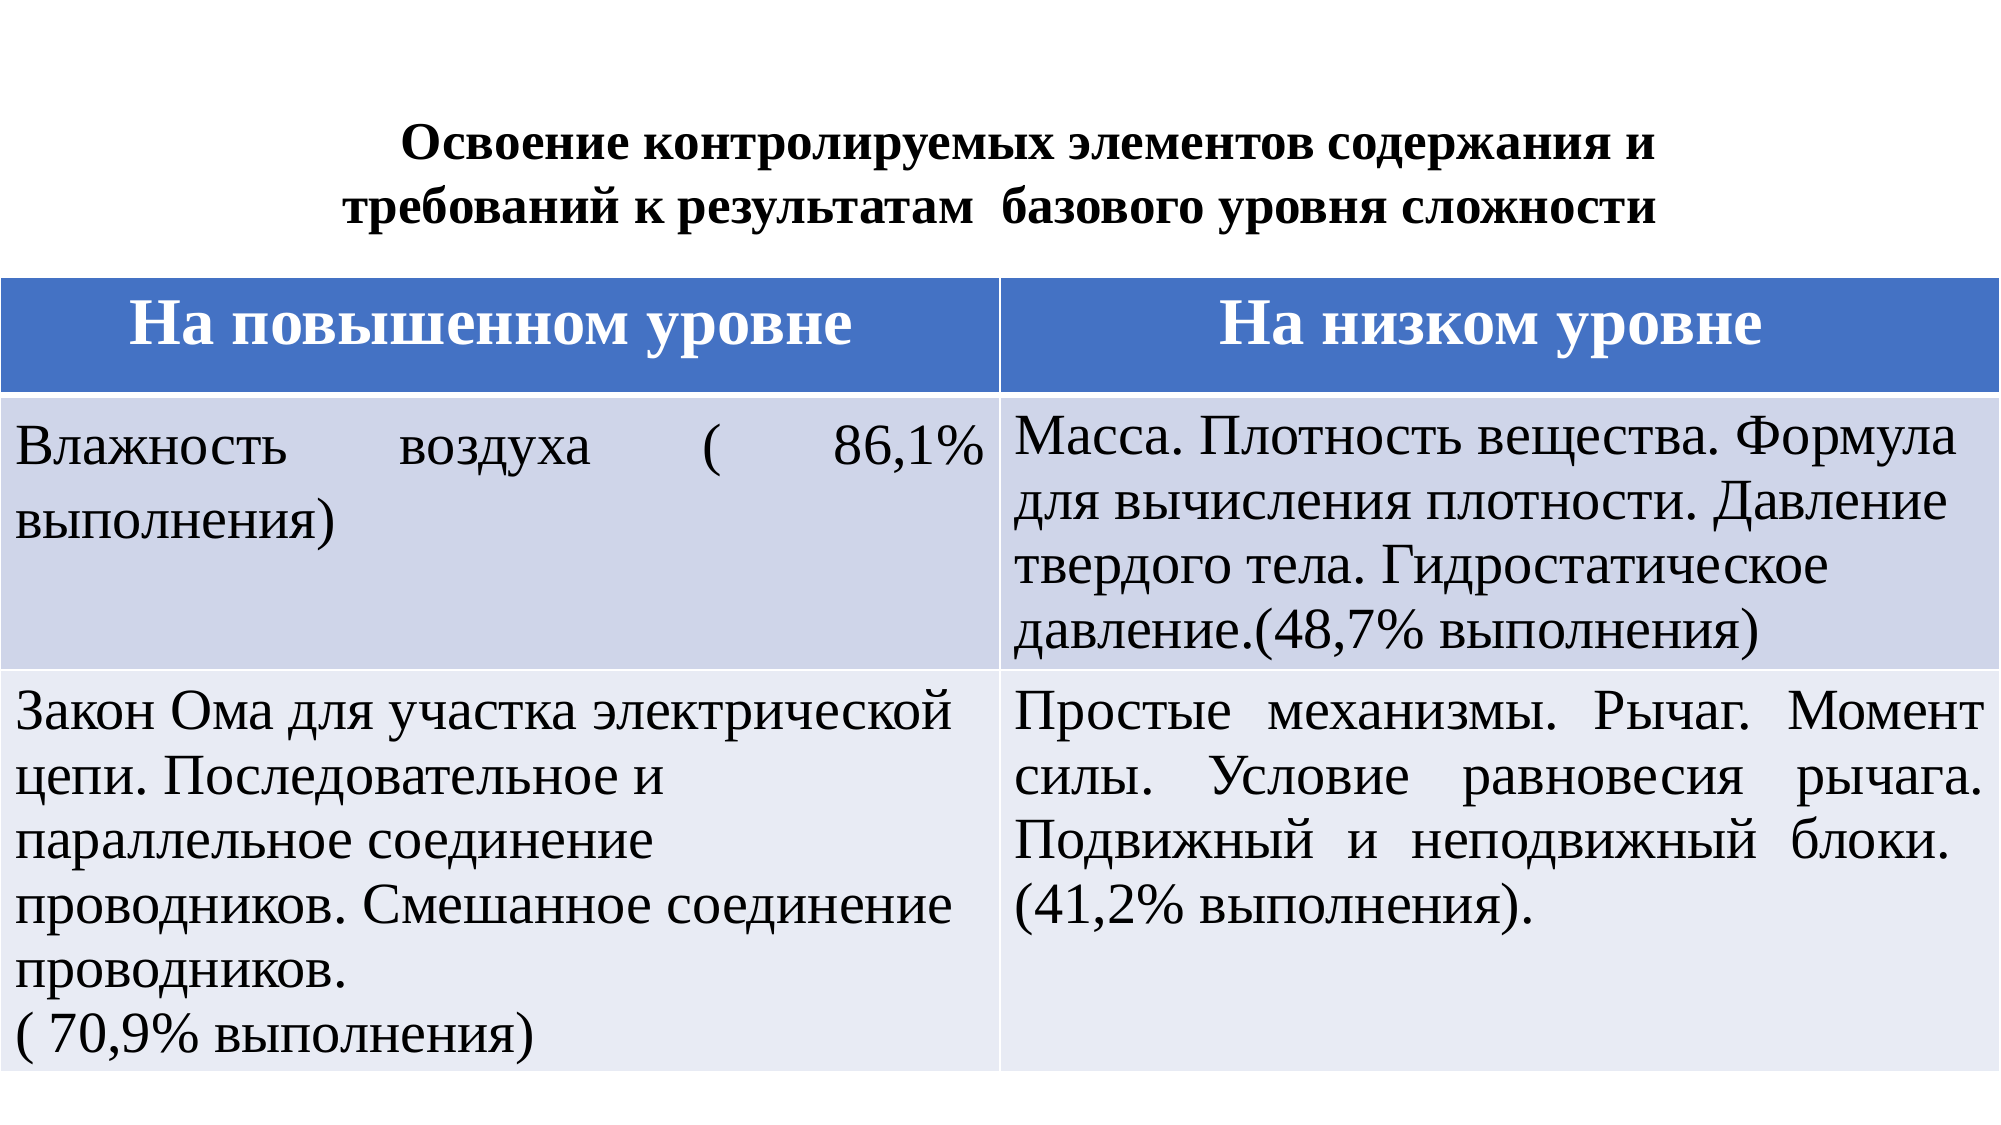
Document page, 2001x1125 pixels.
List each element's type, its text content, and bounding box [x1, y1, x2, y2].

table_header На повышенном уровне [1, 278, 999, 392]
table_cell Влажность воздуха ( 86,1% выполнения) [1, 398, 999, 669]
table_cell Закон Ома для участка электрической цепи. Последовательное и параллельное соединение проводников. Смешанное соединение проводников. ( 70,9% выполнения) [1, 671, 999, 1071]
table_cell Простые механизмы. Рычаг. Момент силы. Условие равновесия рычага. Подвижный и неподвижный блоки. (41,2% выполнения). [1001, 671, 1999, 1071]
table_cell Масса. Плотность вещества. Формула для вычисления плотности. Давление твердого тела. Гидростатическое давление.(48,7% выполнения) [1001, 398, 1999, 669]
title Освоение контролируемых элементов содержания и требований к результатам базового уровня сложности [212, 98, 1788, 276]
table_header На низком уровне [1001, 278, 1999, 392]
